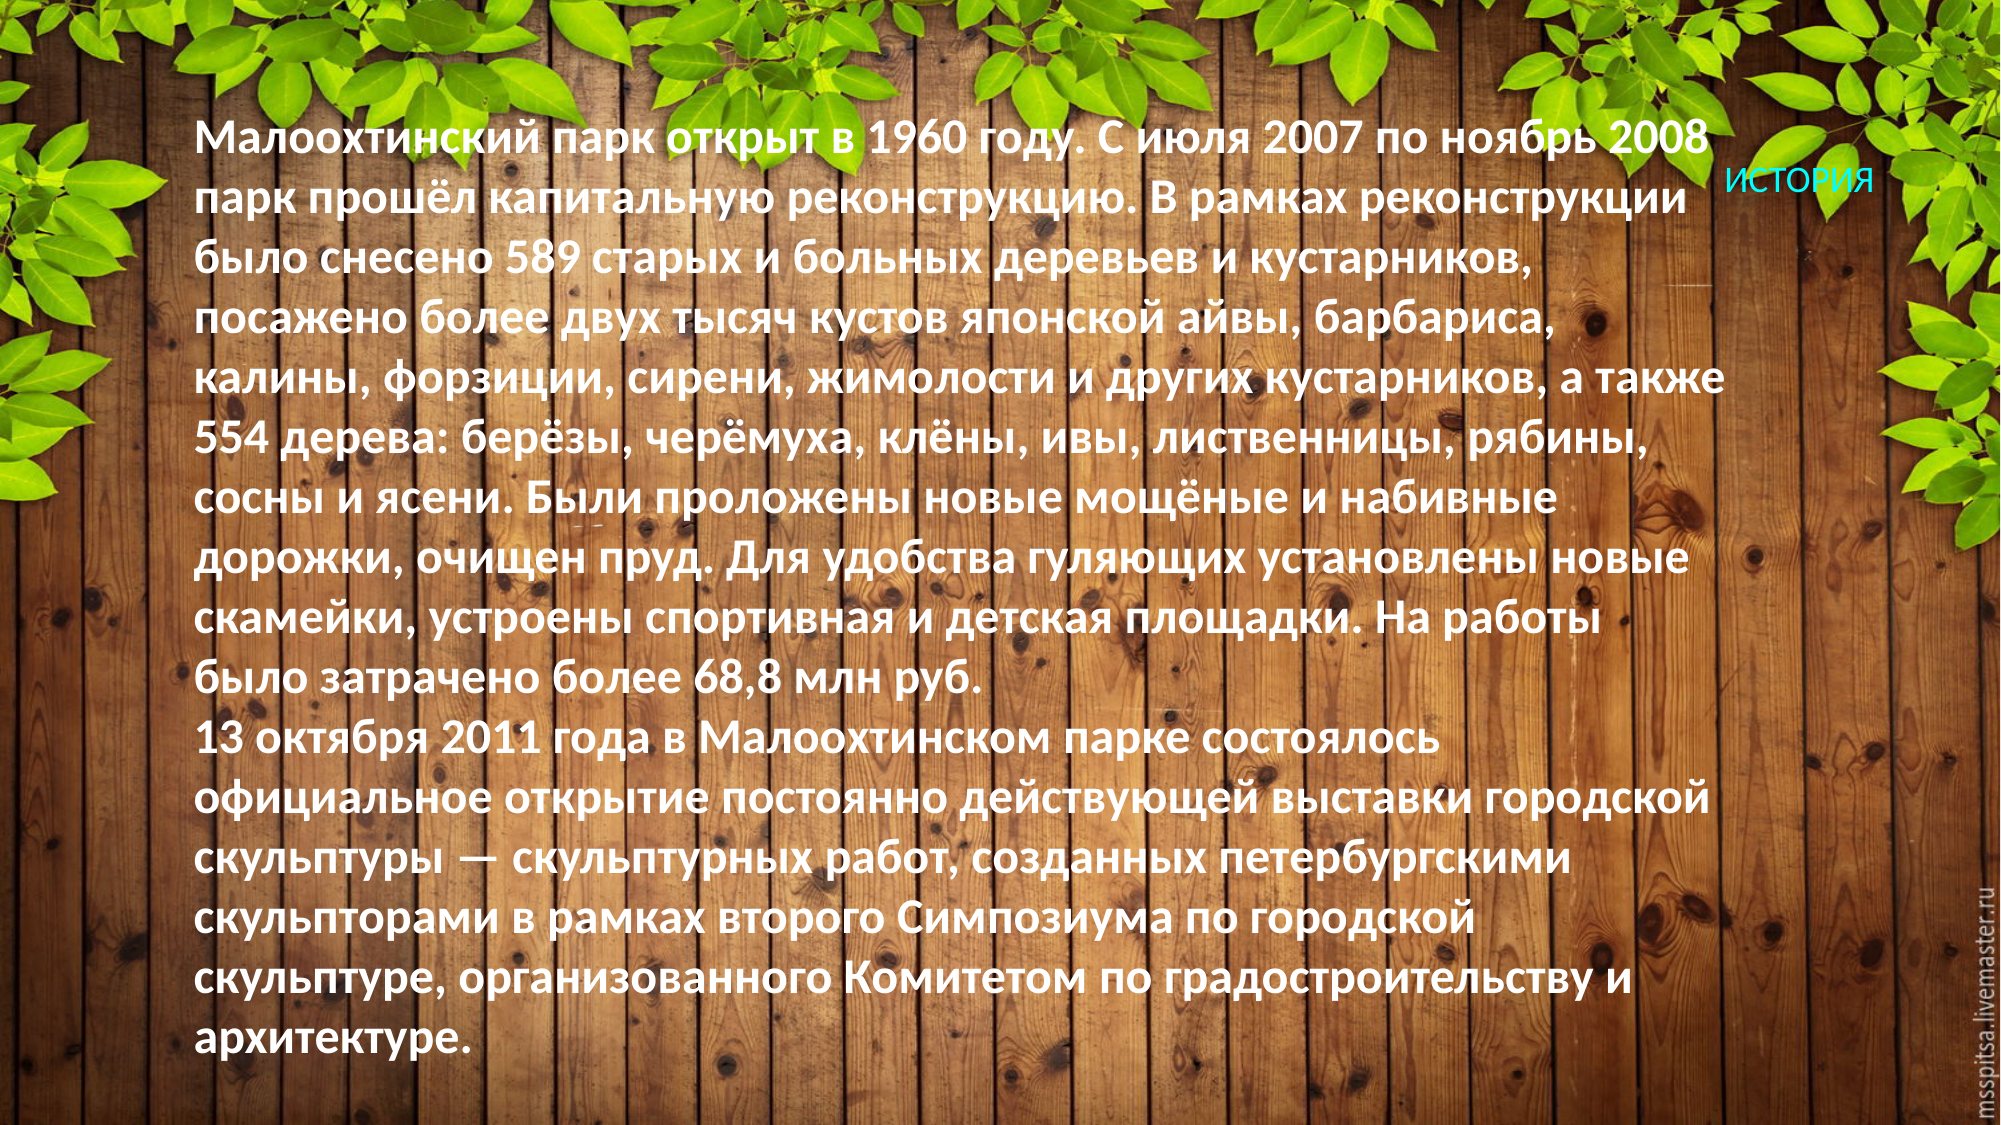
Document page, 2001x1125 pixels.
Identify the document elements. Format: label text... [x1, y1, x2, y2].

text_box ИСТОРИЯ [1709, 147, 1937, 208]
text_box Малоохтинский парк открыт в 1960 году. С июля 2007 по ноябрь 2008 парк прошёл капитальную реконструкцию. В рамках реконструкции было снесено 589 старых и больных деревьев и кустарников, посажено более двух тысяч кустов японской айвы, барбариса, калины, форзиции, сирени, жимолости и других кустарников, а также 554 дерева: берёзы, черёмуха, клёны, ивы, лиственницы, рябины, сосны и ясени. Были проложены новые мощёные и набивные дорожки, очищен пруд. Для удобства гуляющих установлены новые скамейки, устроены спортивная и детская площадки. На работы было затрачено более 68,8 млн руб. 13 октября 2011 года в Малоохтинском парке состоялось официальное открытие постоянно действующей выставки городской скульптуры — скульптурных работ, созданных петербургскими скульпторами в рамках второго Симпозиума по городской скульптуре, организованного Комитетом по градостроительству и архитектуре. [178, 96, 1745, 1071]
picture [0, 0, 2001, 1125]
